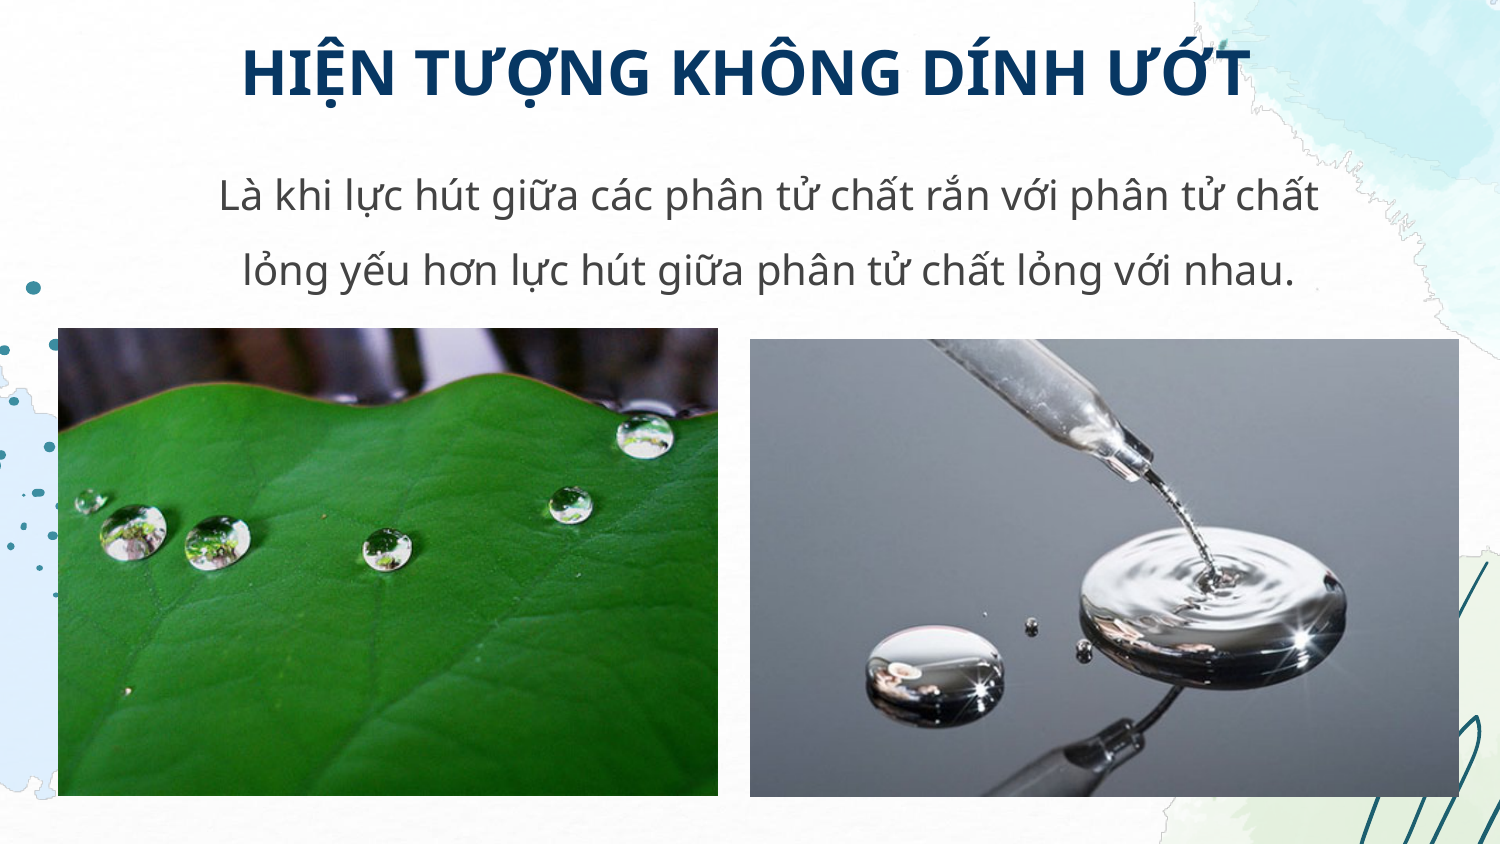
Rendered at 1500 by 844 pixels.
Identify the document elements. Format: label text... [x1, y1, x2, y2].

picture [0, 0, 1500, 844]
list Là khi lực hút giữa các phân tử chất rắn với phân tử chất lỏng yếu hơn lực hút giữa phân tử chất lỏng với nhau. [117, 128, 1347, 249]
title HIỆN TƯỢNG KHÔNG DÍNH ƯỚT [117, 23, 1376, 119]
picture [1483, 811, 1500, 844]
